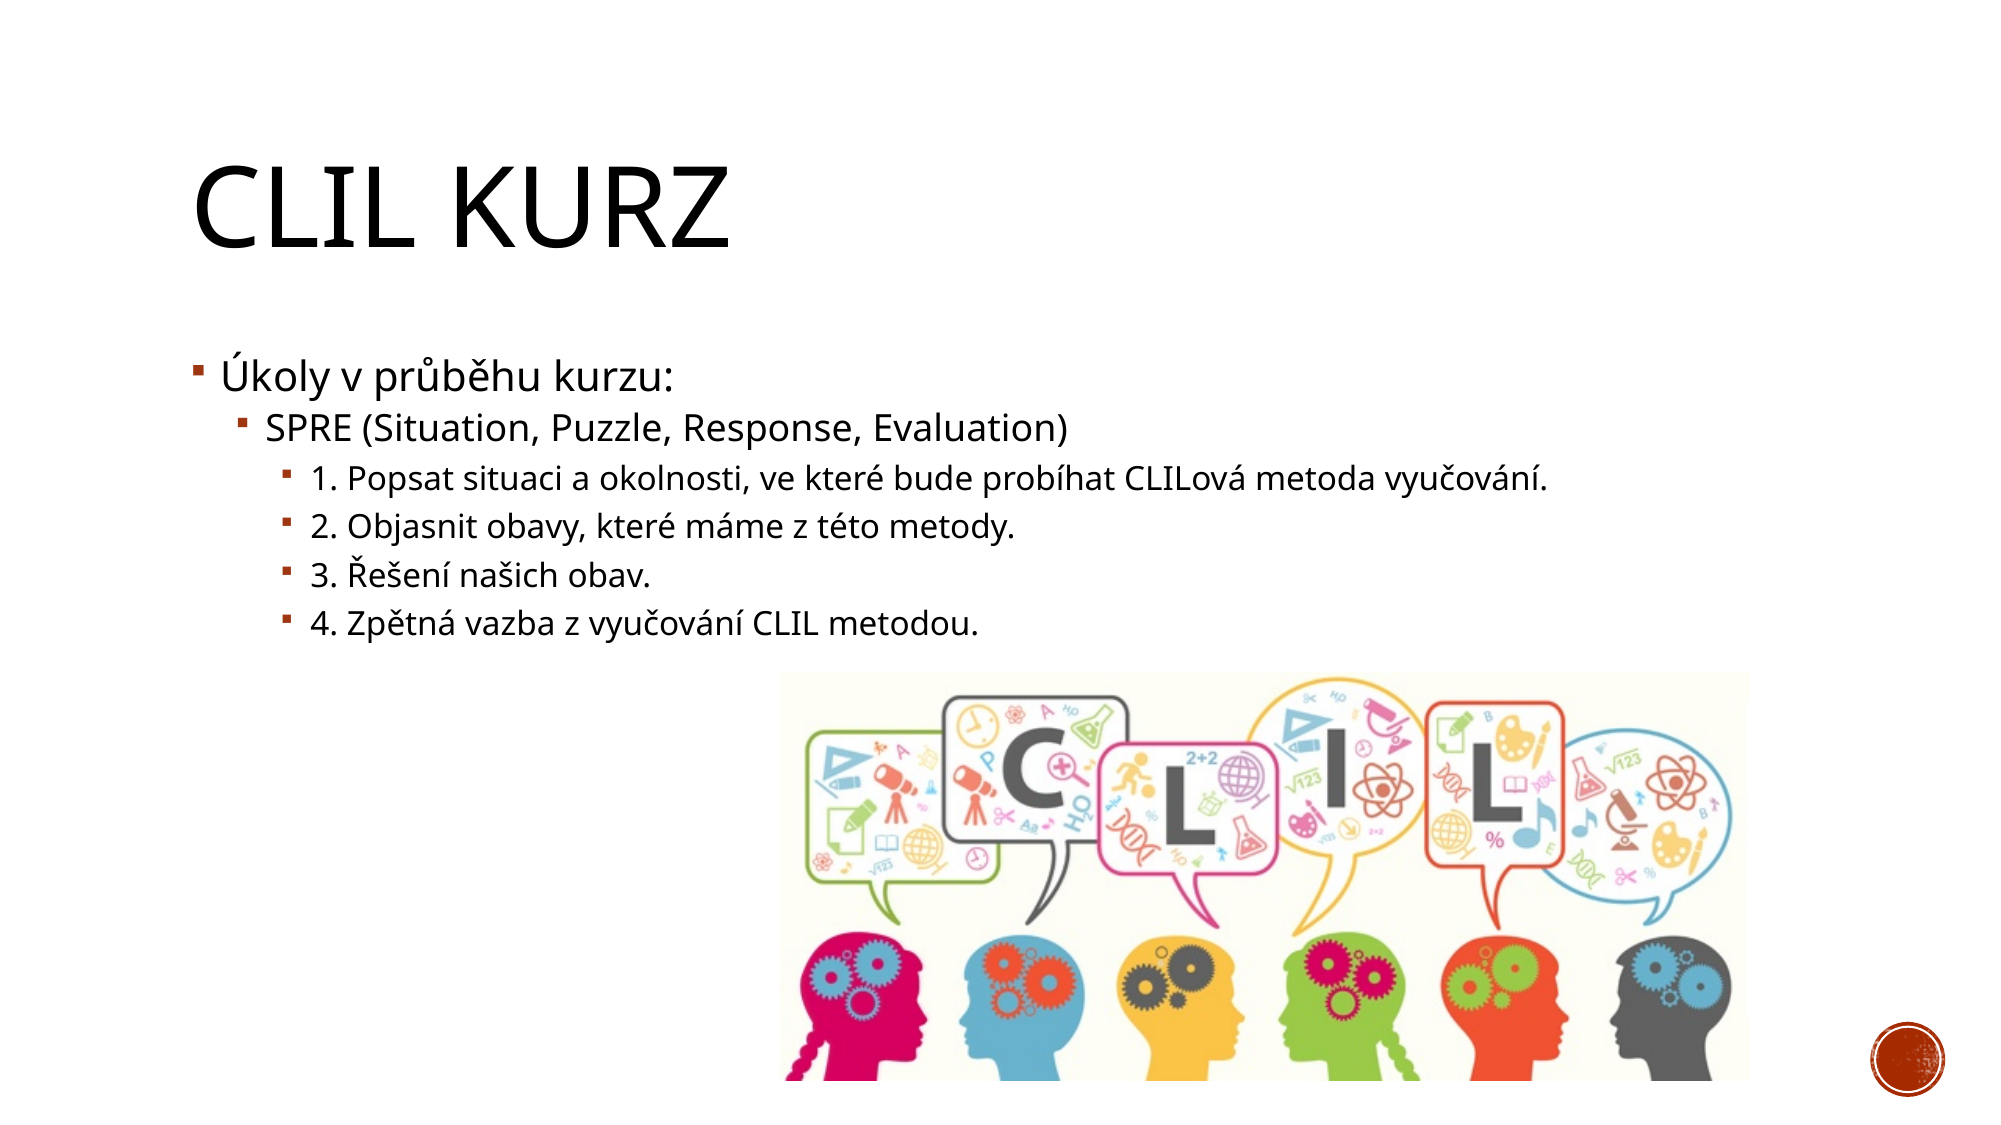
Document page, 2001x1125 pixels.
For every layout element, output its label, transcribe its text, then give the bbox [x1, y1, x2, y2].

title Clil kurz [175, 79, 1826, 344]
list Úkoly v průběhu kurzu: SPRE (Situation, Puzzle, Response, Evaluation) 1. Popsat situaci a okolnosti, ve které bude probíhat CLILová metoda vyučování. 2. Objasnit obavy, které máme z této metody. 3. Řešení našich obav. 4. Zpětná vazba z vyučování CLIL metodou. [175, 348, 1826, 1013]
picture [777, 669, 1753, 1081]
